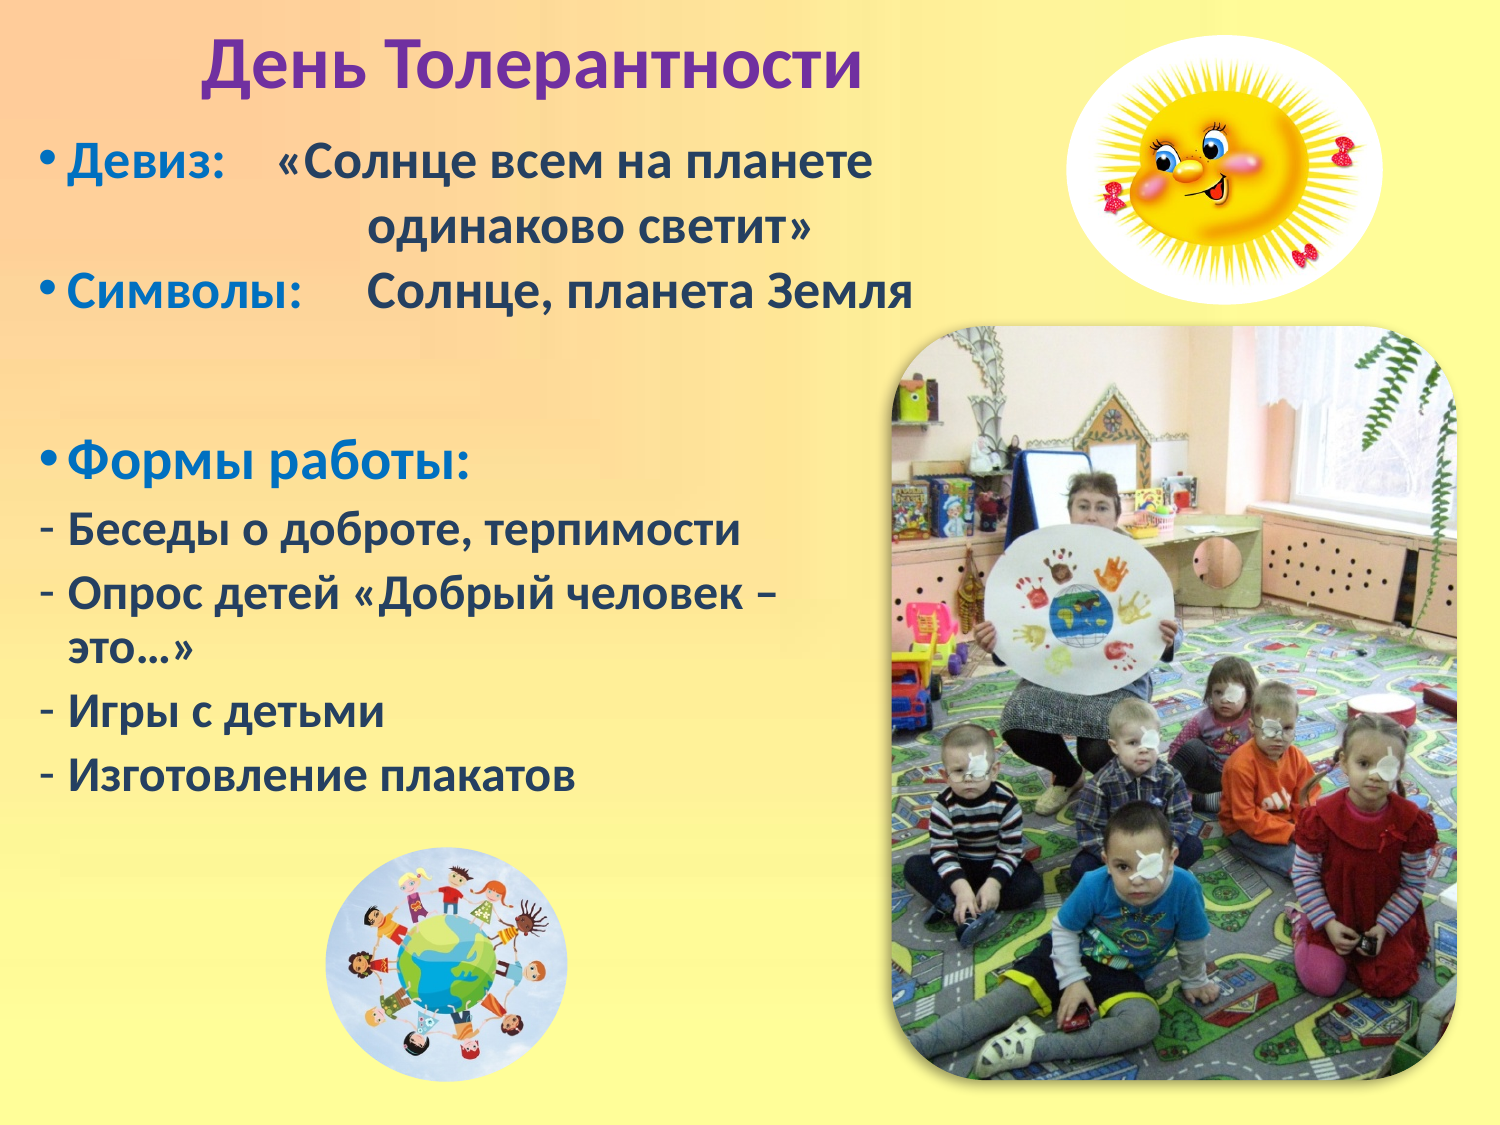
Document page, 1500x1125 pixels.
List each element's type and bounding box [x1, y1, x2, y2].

picture [0, 0, 1500, 1125]
list [891, 325, 1457, 1081]
